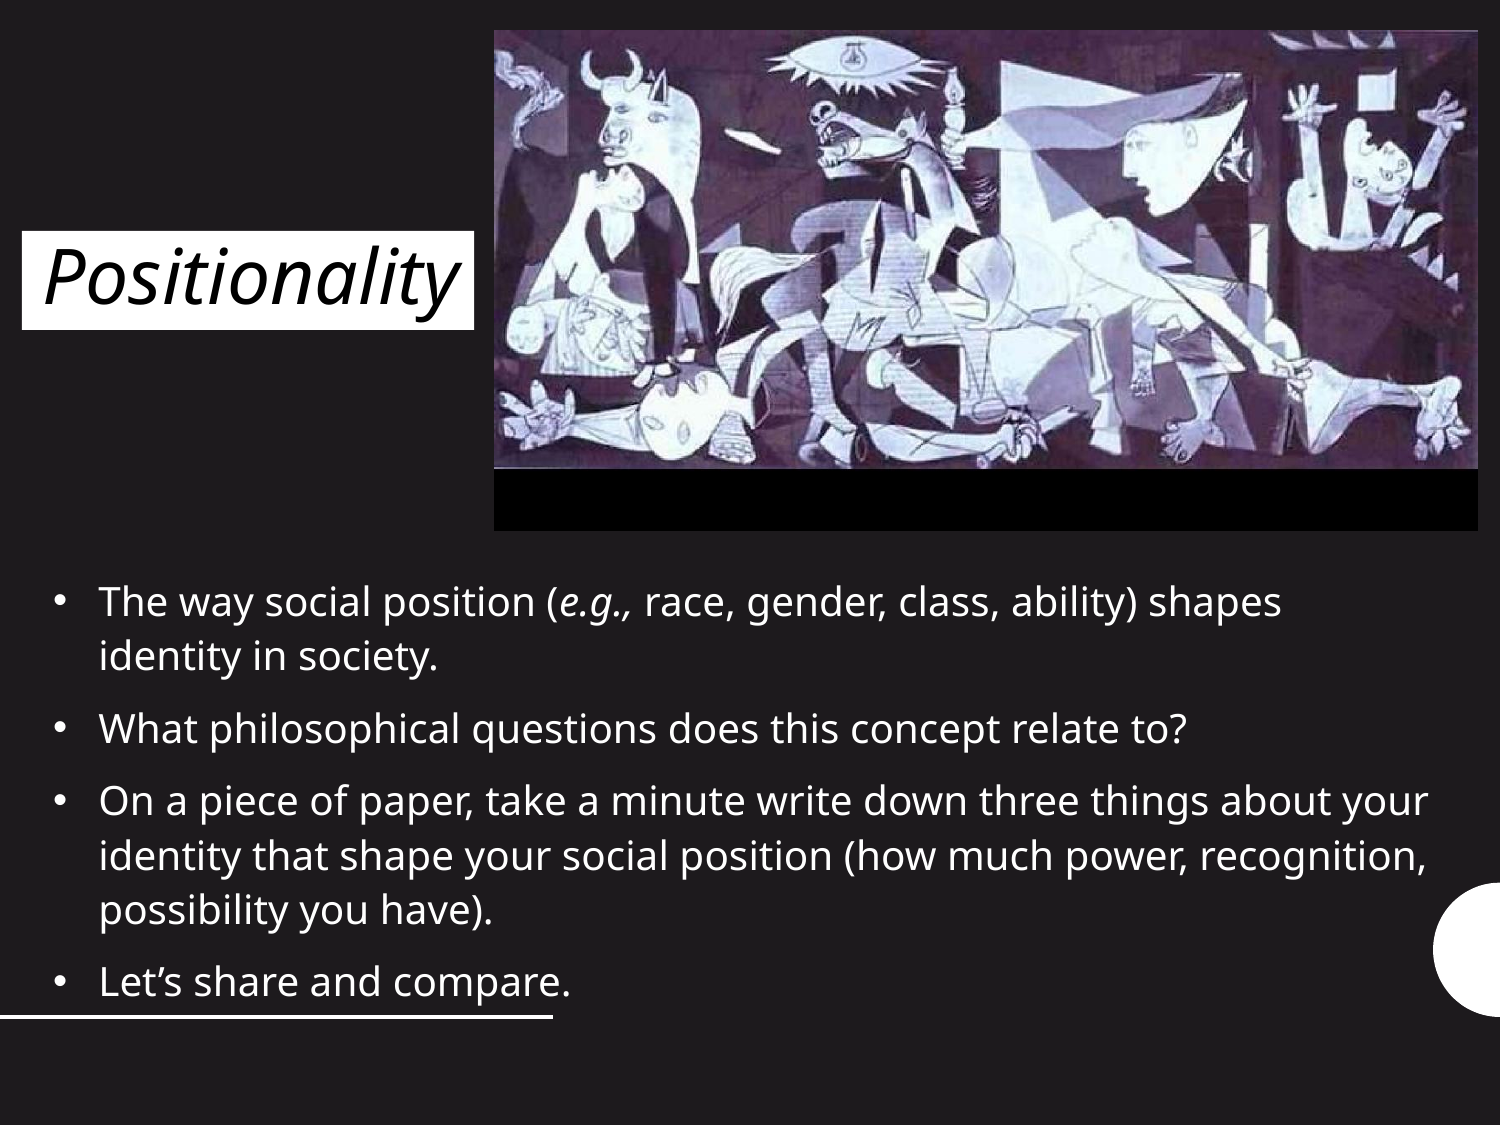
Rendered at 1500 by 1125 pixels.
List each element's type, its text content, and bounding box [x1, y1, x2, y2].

title Positionality [21, 230, 475, 330]
list The way social position (e.g., race, gender, class, ability) shapes identity in society. What philosophical questions does this concept relate to? On a piece of paper, take a minute write down three things about your identity that shape your social position (how much power, recognition, possibility you have). Let’s share and compare. [38, 562, 1453, 1014]
picture [494, 30, 1479, 531]
